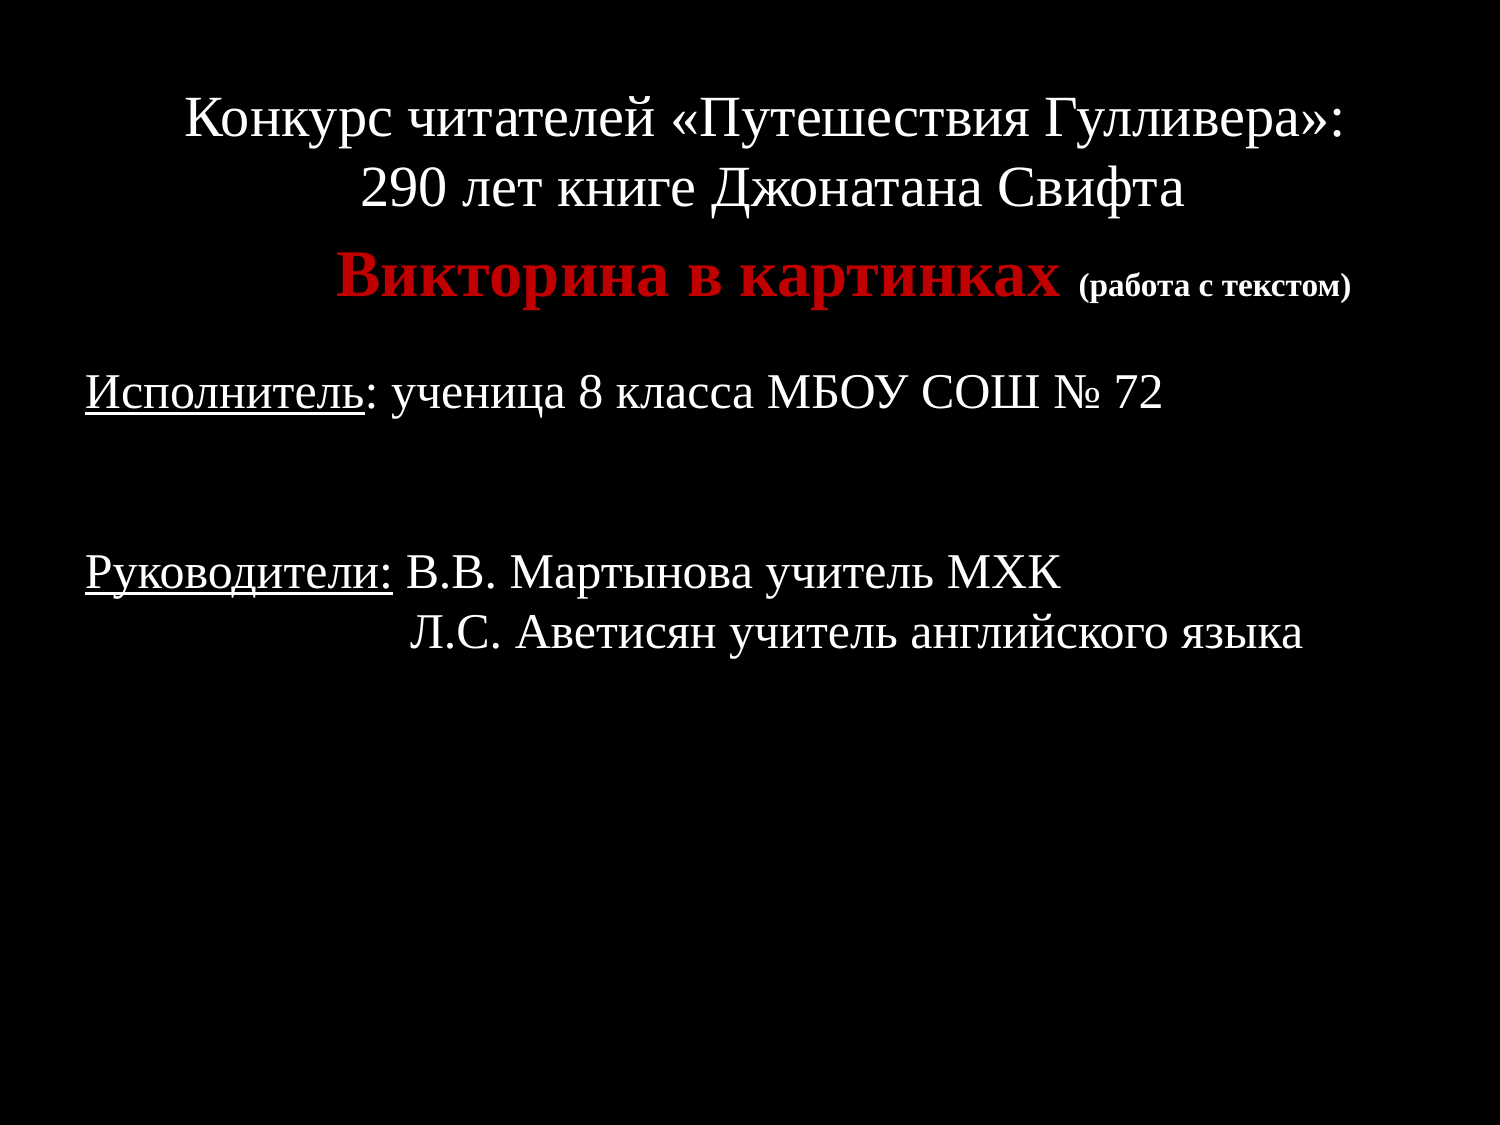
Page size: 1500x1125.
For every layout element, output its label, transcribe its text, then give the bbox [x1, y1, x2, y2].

text_box Конкурс читателей «Путешествия Гулливера»: 290 лет книге Джонатана Свифта [169, 70, 1361, 295]
text_box Исполнитель: ученица 8 класса МБОУ СОШ № 72 Руководители: В.В. Мартынова учитель МХК Л.С. Аветисян учитель английского языка [70, 351, 1412, 727]
text_box Викторина в картинках (работа с текстом) [321, 222, 1384, 318]
